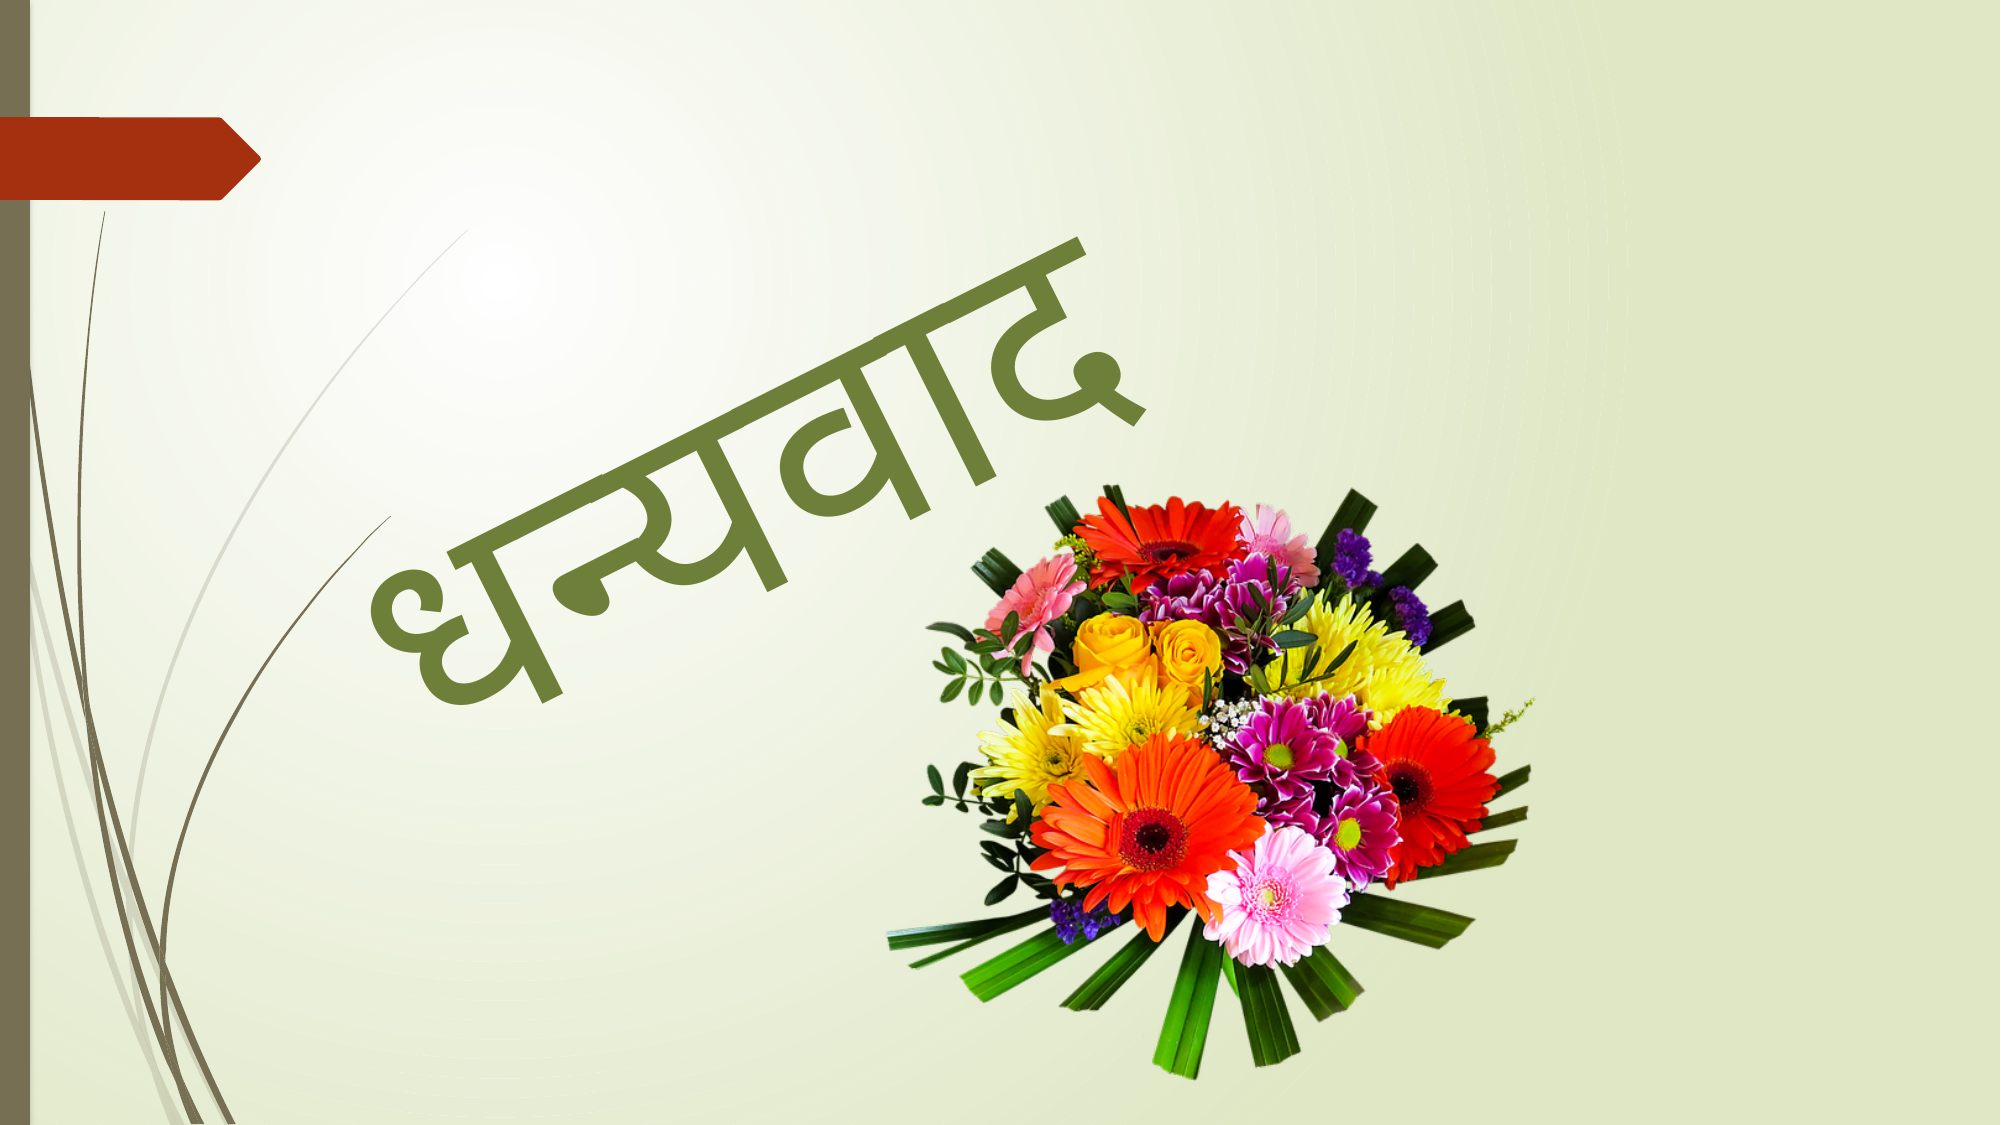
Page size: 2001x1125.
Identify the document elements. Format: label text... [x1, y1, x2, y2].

title धन्यवाद [0, 0, 1398, 695]
picture [824, 422, 1617, 1112]
